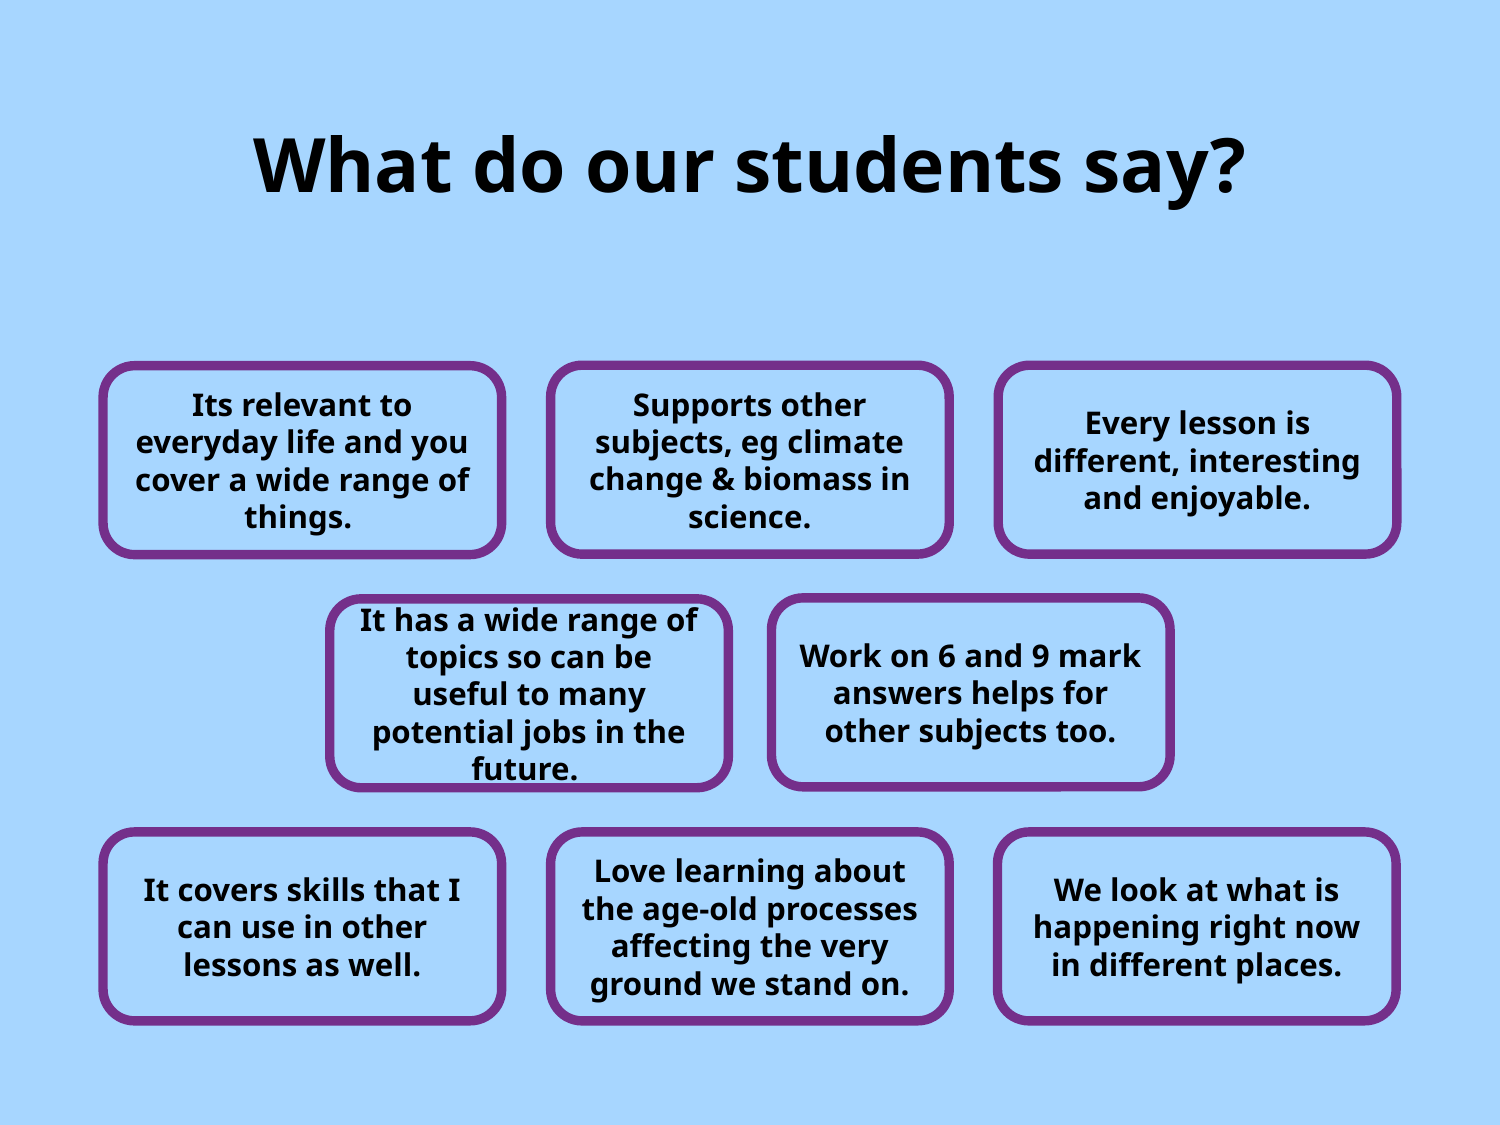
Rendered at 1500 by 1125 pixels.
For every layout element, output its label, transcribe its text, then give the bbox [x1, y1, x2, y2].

text_box Supports other subjects, eg climate change & biomass in science. [549, 364, 951, 556]
text_box We look at what is happening right now in different places. [996, 830, 1398, 1022]
text_box It covers skills that I can use in other lessons as well. [102, 830, 503, 1022]
text_box Every lesson is different, interesting and enjoyable. [997, 364, 1398, 556]
title What do our students say? [103, 59, 1397, 278]
text_box Love learning about the age-old processes affecting the very ground we stand on. [549, 830, 951, 1022]
text_box It has a wide range of topics so can be useful to many potential jobs in the future. [328, 597, 730, 789]
text_box Work on 6 and 9 mark answers helps for other subjects too. [770, 596, 1172, 788]
text_box Its relevant to everyday life and you cover a wide range of things. [102, 364, 503, 556]
